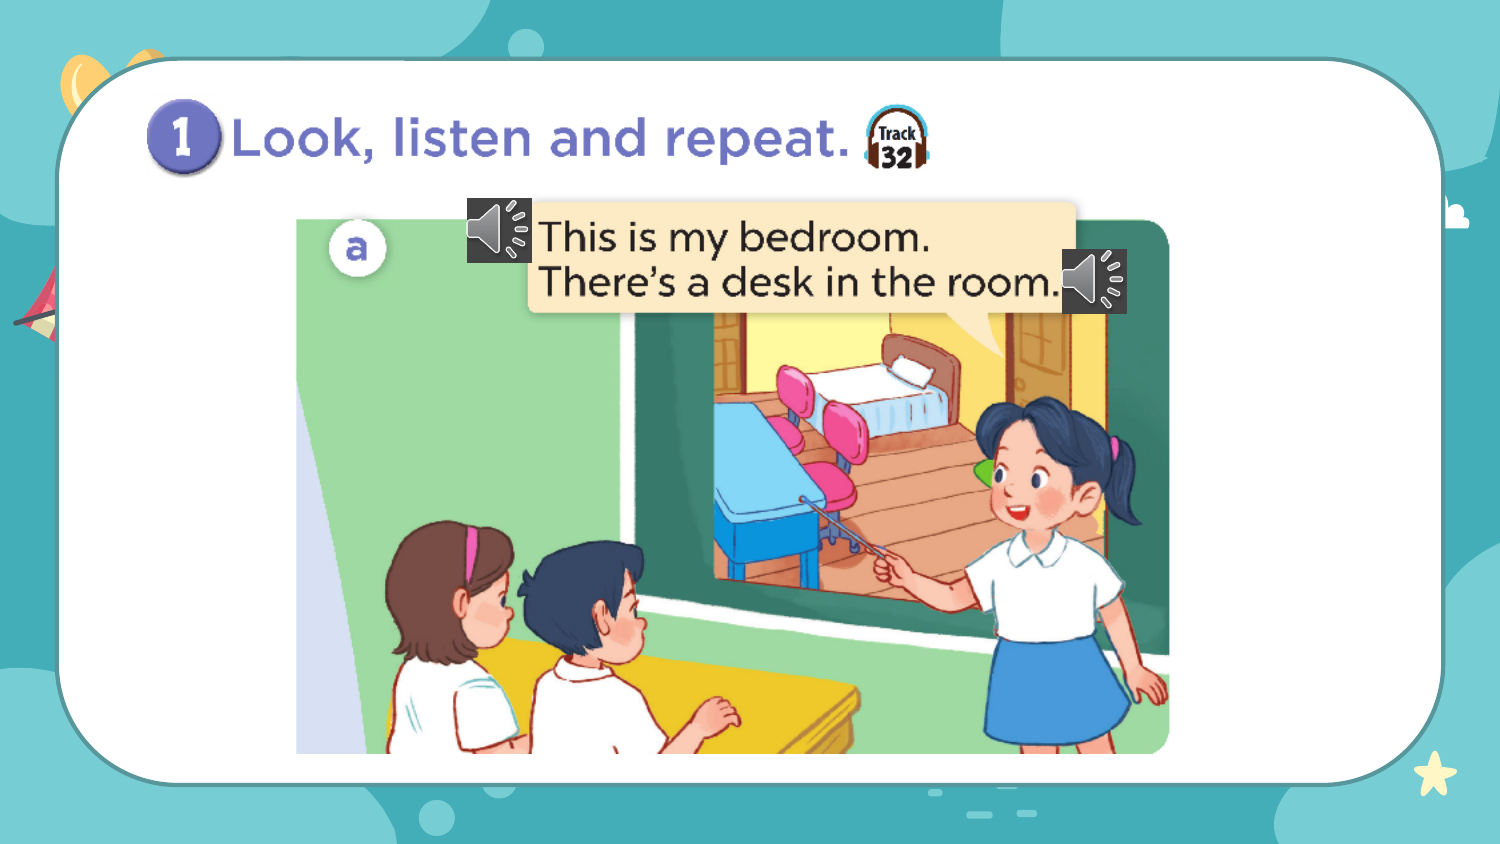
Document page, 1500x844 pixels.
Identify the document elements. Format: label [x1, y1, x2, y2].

picture [147, 90, 1204, 754]
text_box [54, 56, 1446, 788]
